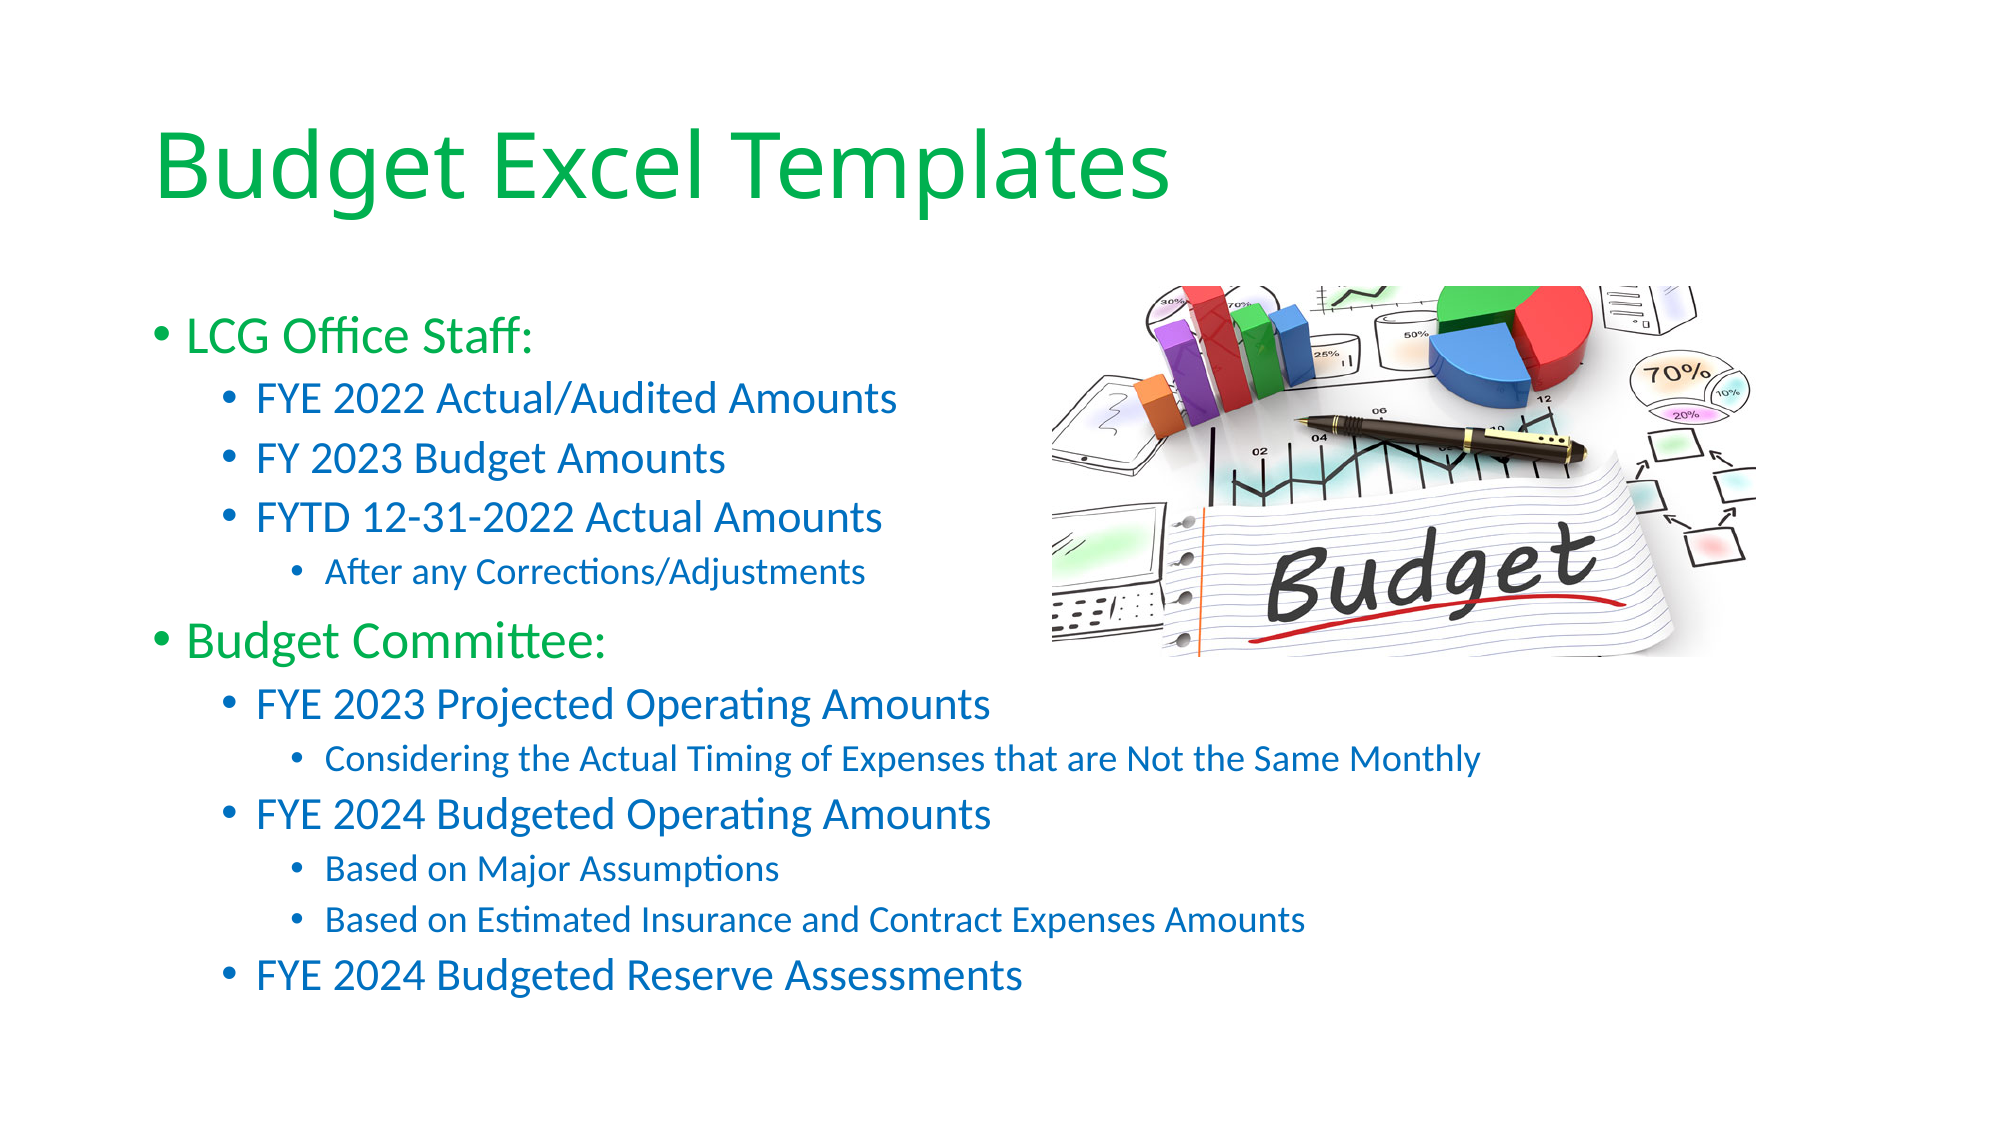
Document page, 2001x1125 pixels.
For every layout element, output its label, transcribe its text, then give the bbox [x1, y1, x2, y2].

title Budget Excel Templates [137, 59, 1863, 278]
list LCG Office Staff: FYE 2022 Actual/Audited Amounts FY 2023 Budget Amounts FYTD 12-31-2022 Actual Amounts After any Corrections/Adjustments Budget Committee: FYE 2023 Projected Operating Amounts Considering the Actual Timing of Expenses that are Not the Same Monthly FYE 2024 Budgeted Operating Amounts Based on Major Assumptions Based on Estimated Insurance and Contract Expenses Amounts FYE 2024 Budgeted Reserve Assessments [137, 299, 1863, 1014]
picture [1052, 286, 1756, 657]
